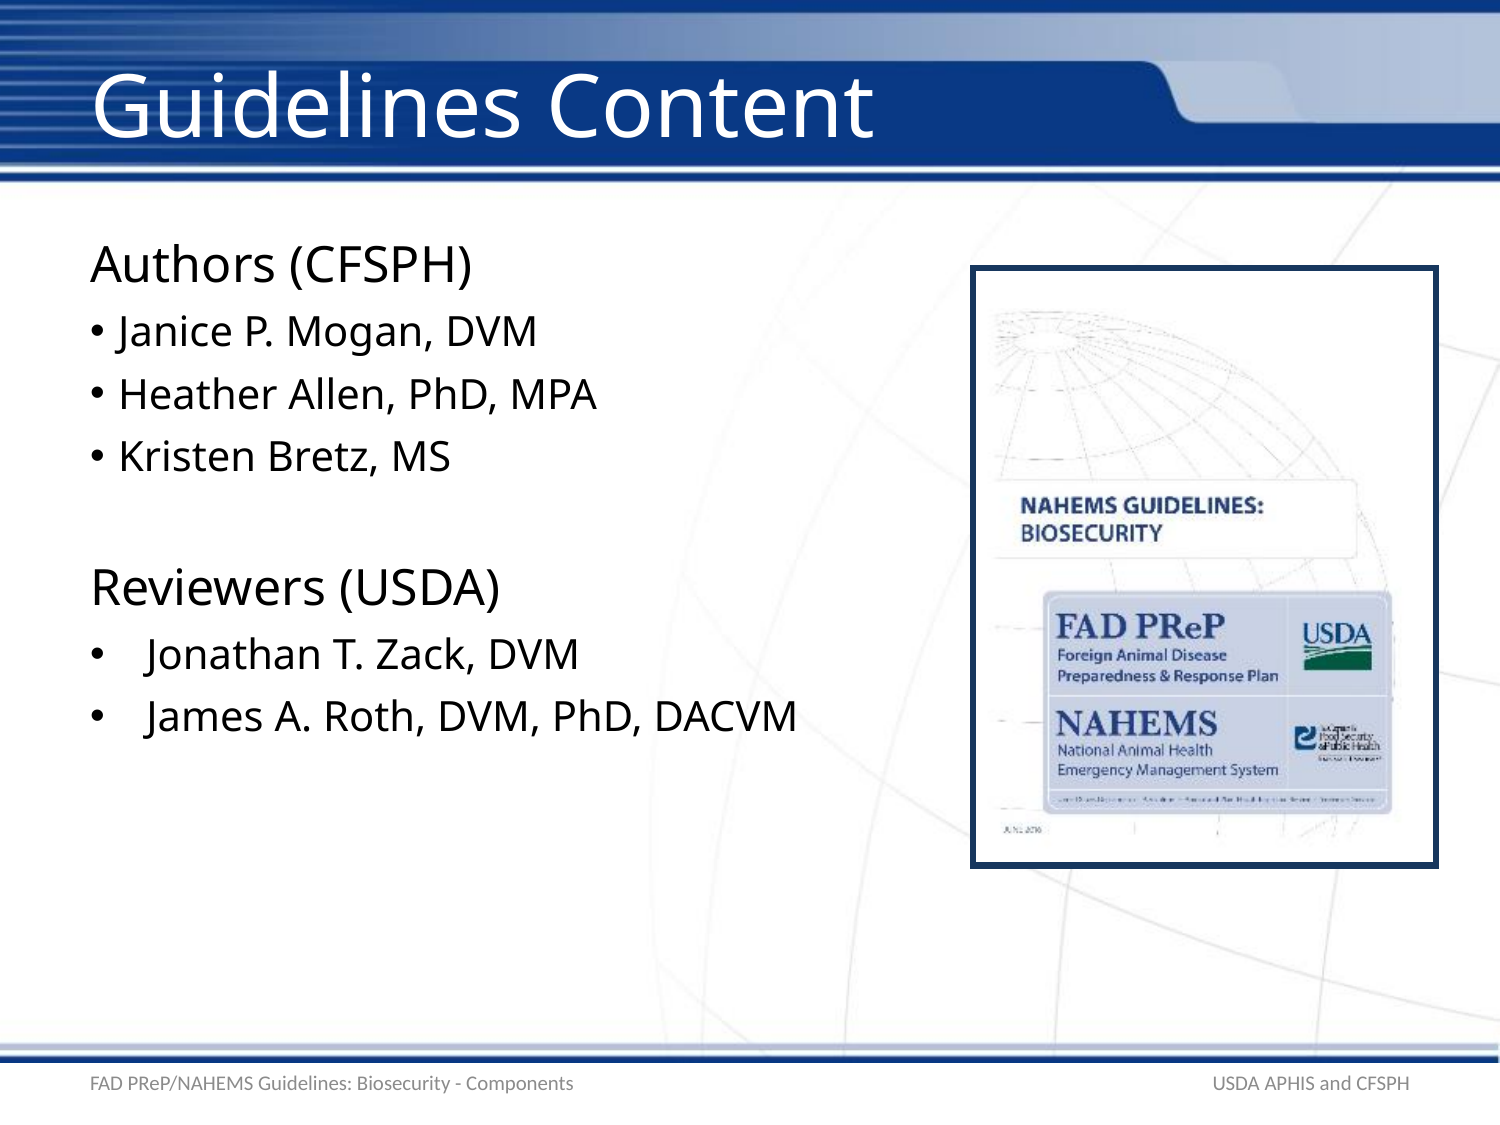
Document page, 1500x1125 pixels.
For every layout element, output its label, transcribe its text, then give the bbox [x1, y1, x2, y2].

footer FAD PReP/NAHEMS Guidelines: Biosecurity - Components [75, 1042, 825, 1103]
slide_number USDA APHIS and CFSPH [1074, 1042, 1425, 1103]
title Guidelines Content [75, 24, 1425, 163]
picture [0, 0, 1500, 1063]
list Authors (CFSPH) Janice P. Mogan, DVM Heather Allen, PhD, MPA Kristen Bretz, MS Reviewers (USDA) Jonathan T. Zack, DVM James A. Roth, DVM, PhD, DACVM [75, 224, 950, 1025]
